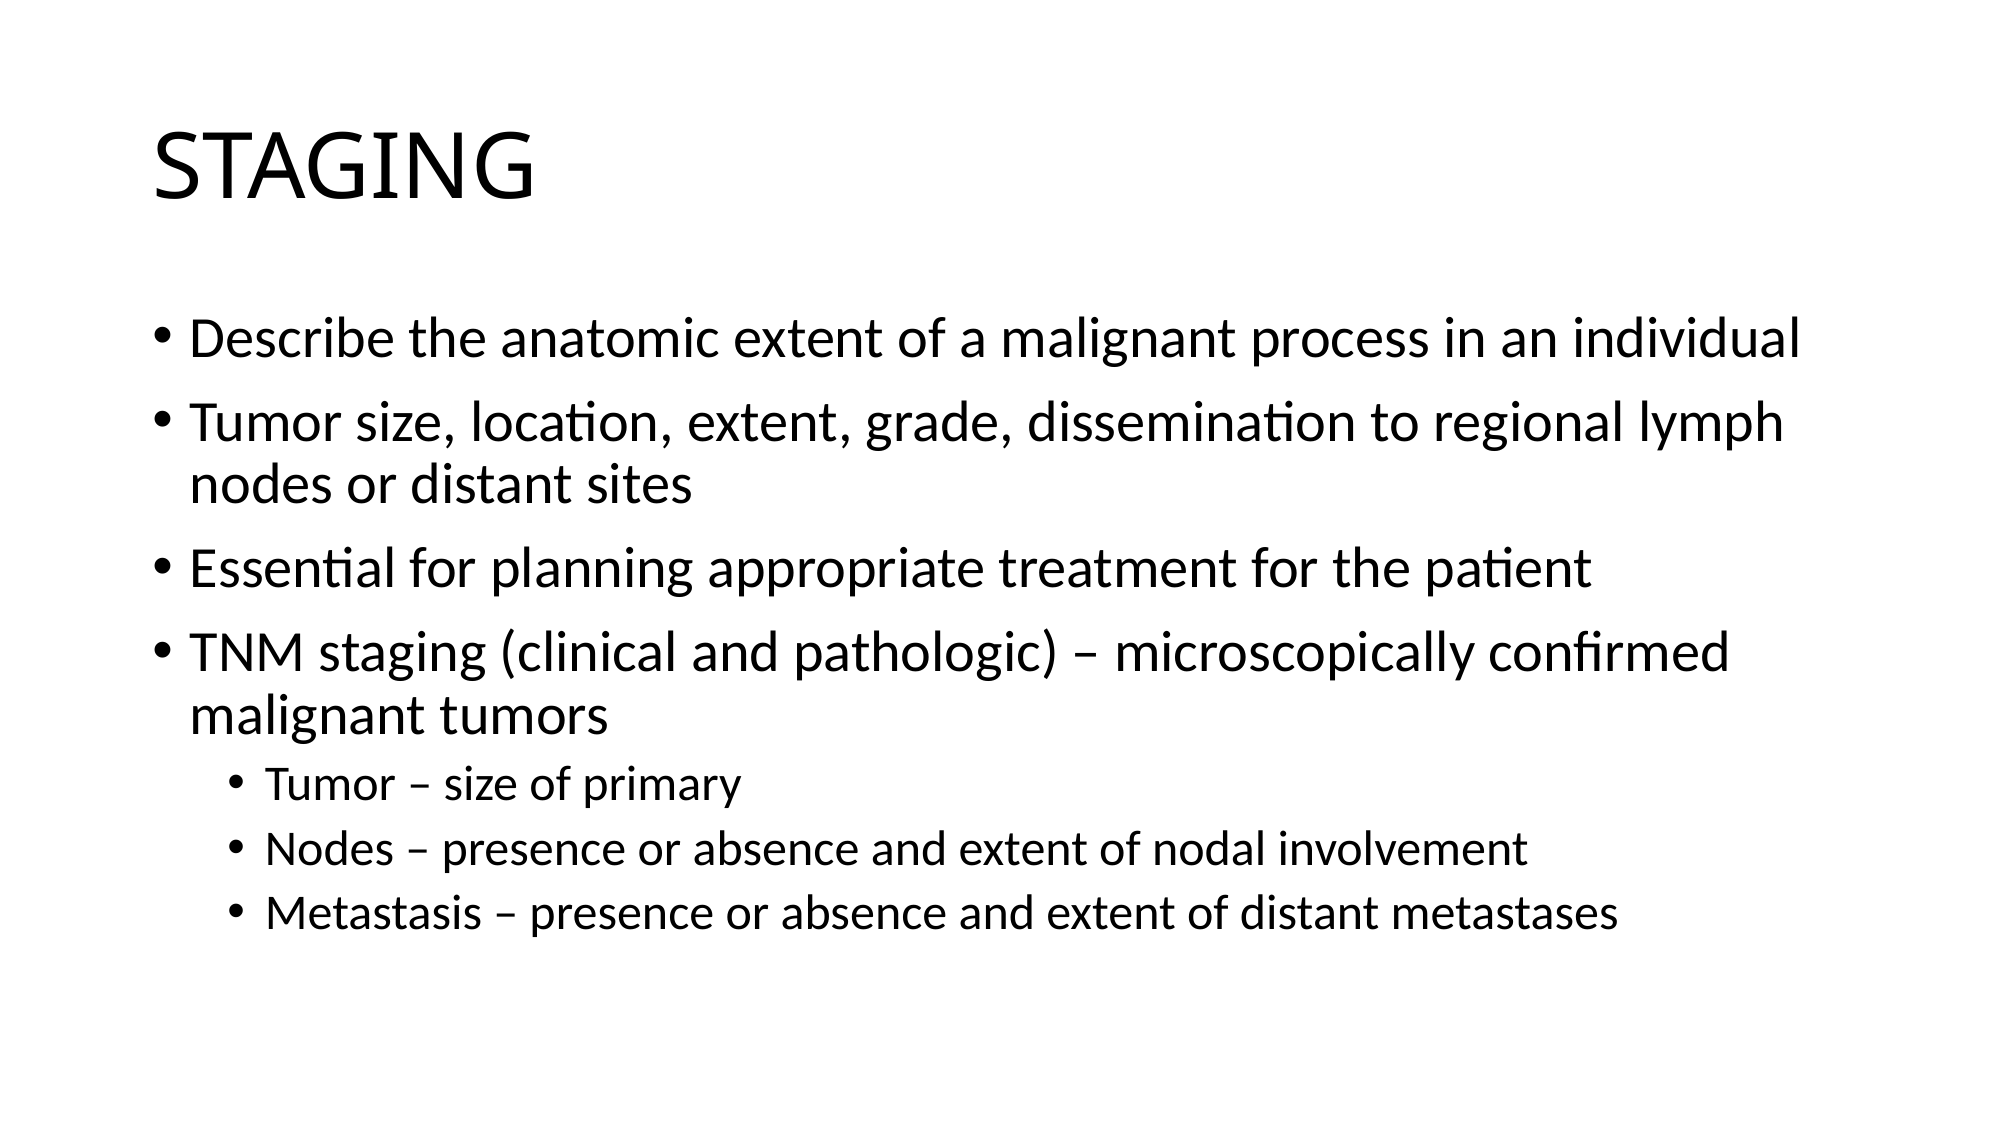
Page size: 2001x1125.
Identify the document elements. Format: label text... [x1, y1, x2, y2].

list Describe the anatomic extent of a malignant process in an individual Tumor size, location, extent, grade, dissemination to regional lymph nodes or distant sites Essential for planning appropriate treatment for the patient TNM staging (clinical and pathologic) – microscopically confirmed malignant tumors Tumor – size of primary Nodes – presence or absence and extent of nodal involvement Metastasis – presence or absence and extent of distant metastases [137, 299, 1863, 1014]
title STAGING [137, 59, 1863, 278]
